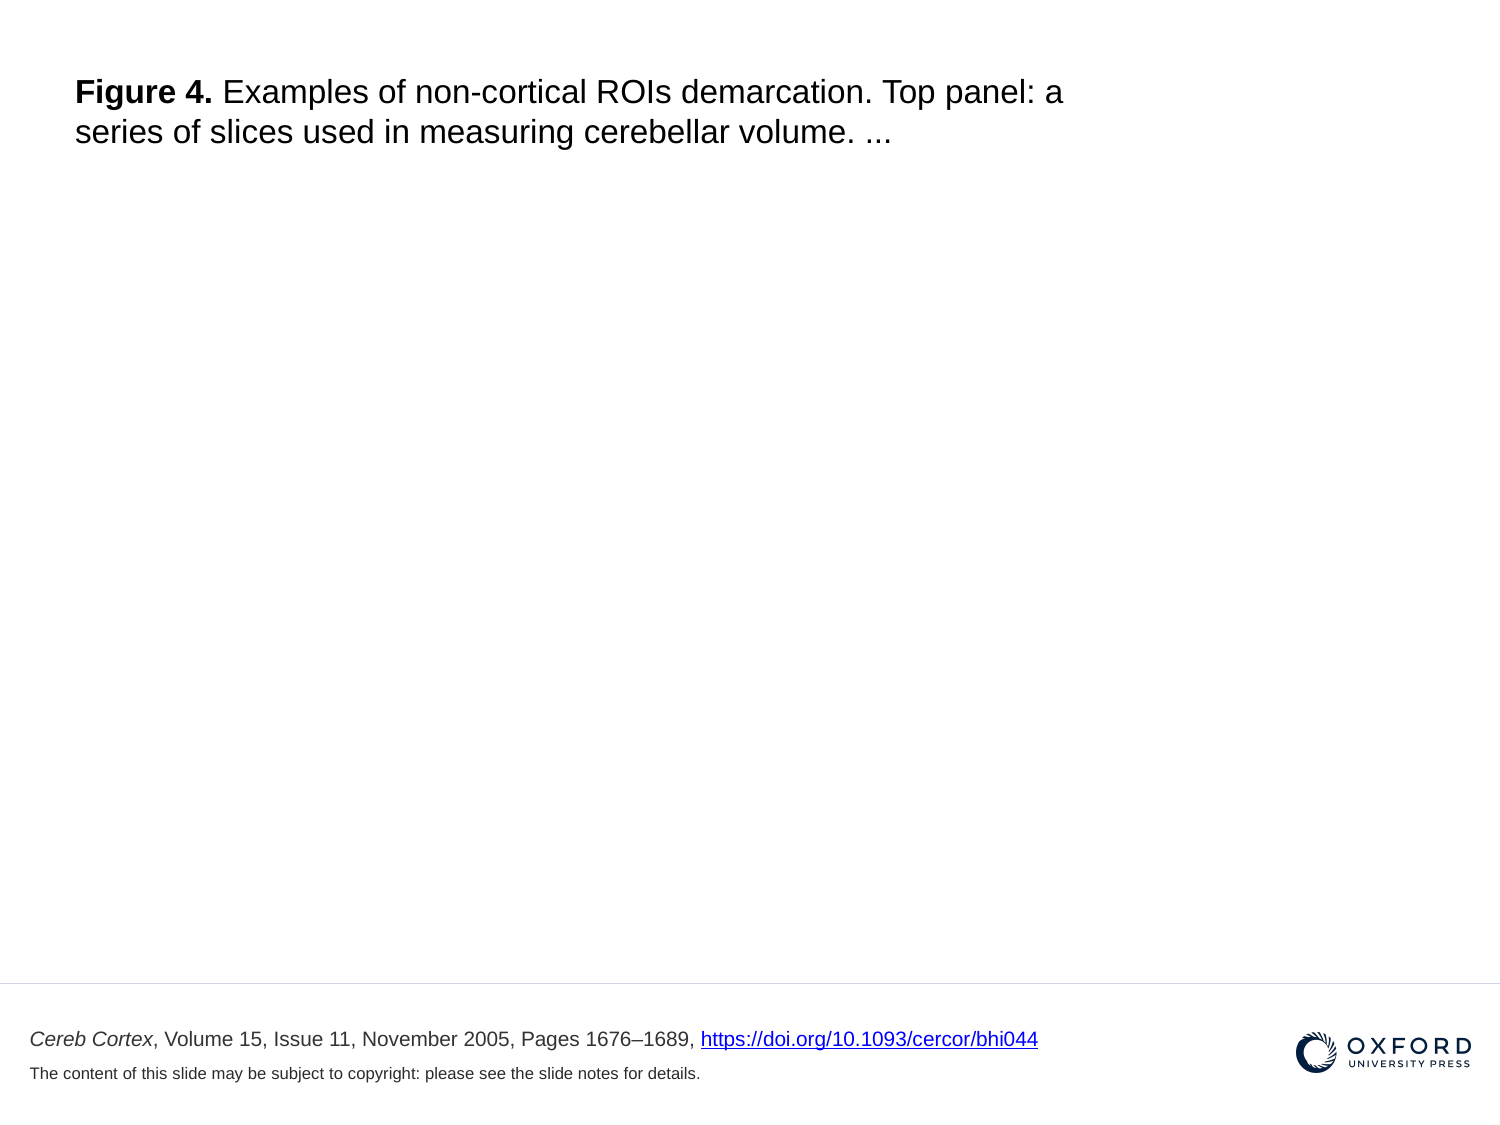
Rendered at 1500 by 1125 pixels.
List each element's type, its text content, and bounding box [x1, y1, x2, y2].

title Figure 4. Examples of non-cortical ROIs demarcation. Top panel: a series of slices used in measuring cerebellar volume. ... [75, 69, 1078, 171]
footer Cereb Cortex, Volume 15, Issue 11, November 2005, Pages 1676–1689, https://doi.org/10.1093/cercor/bhi044 The content of this slide may be subject to copyright: please see the slide notes for details. [0, 983, 1260, 1125]
picture [1296, 1032, 1471, 1073]
